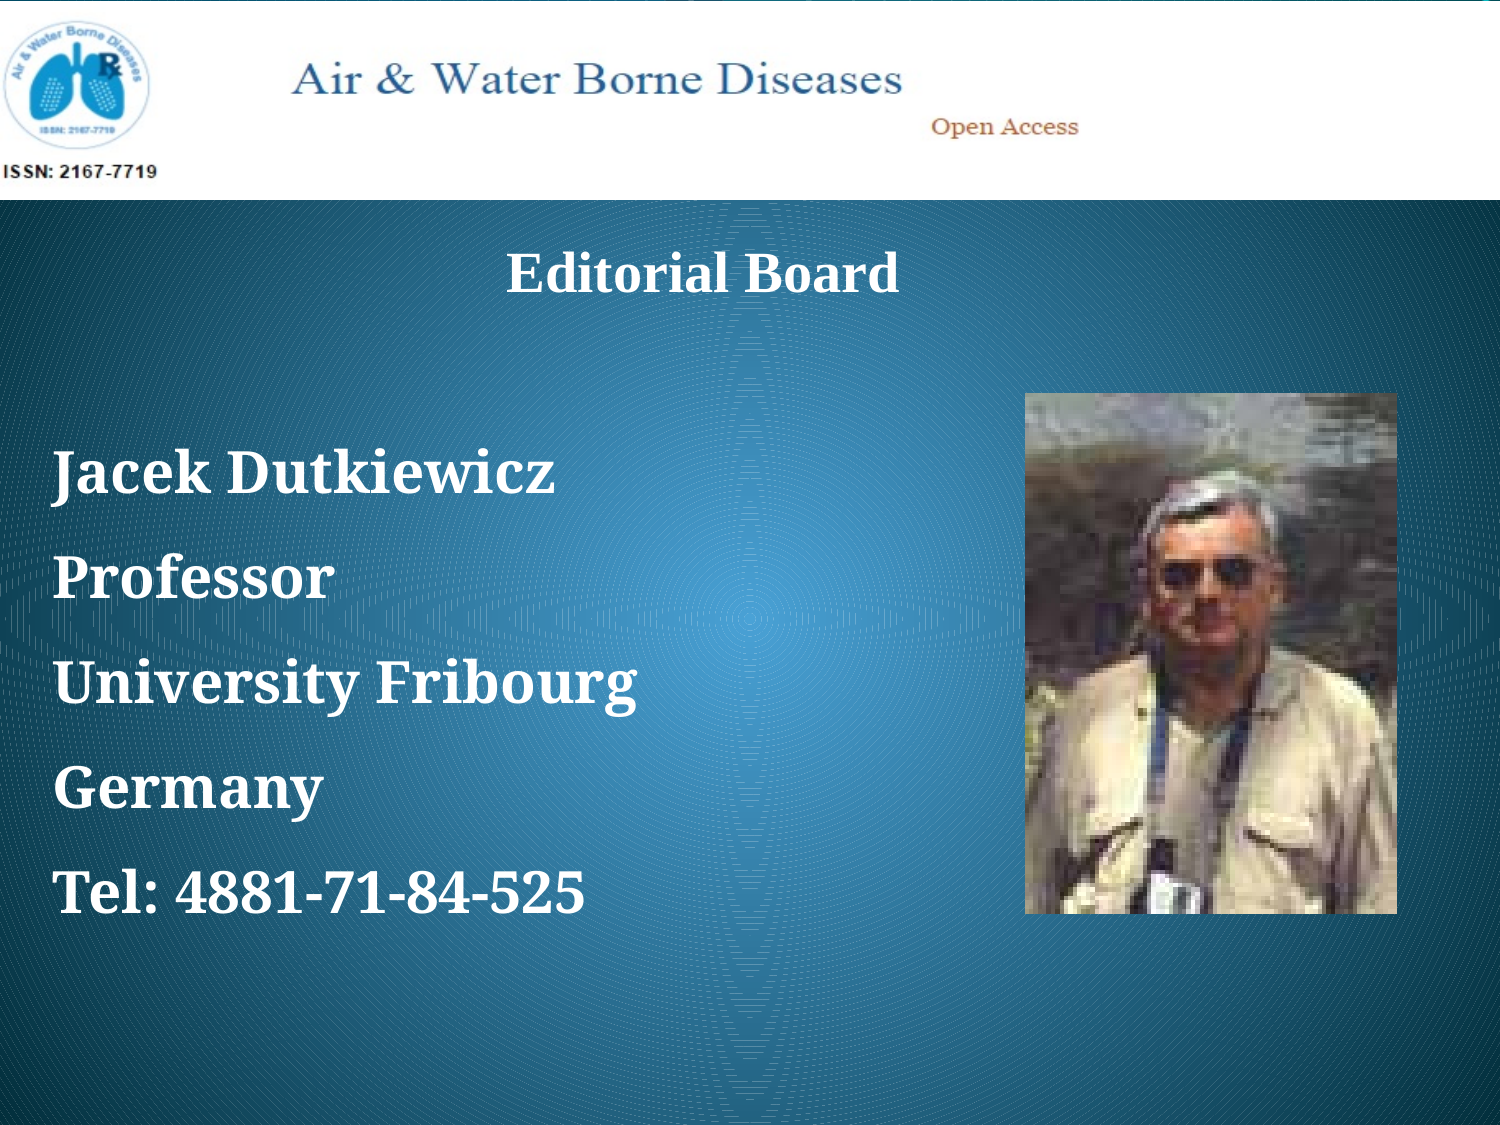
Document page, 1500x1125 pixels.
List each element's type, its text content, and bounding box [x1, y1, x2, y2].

text_box Jacek Dutkiewicz Professor University Fribourg Germany Tel: 4881-71-84-525 [37, 393, 893, 933]
picture [0, 1, 1500, 201]
picture [1024, 392, 1397, 914]
text_box Editorial Board [384, 226, 1022, 312]
